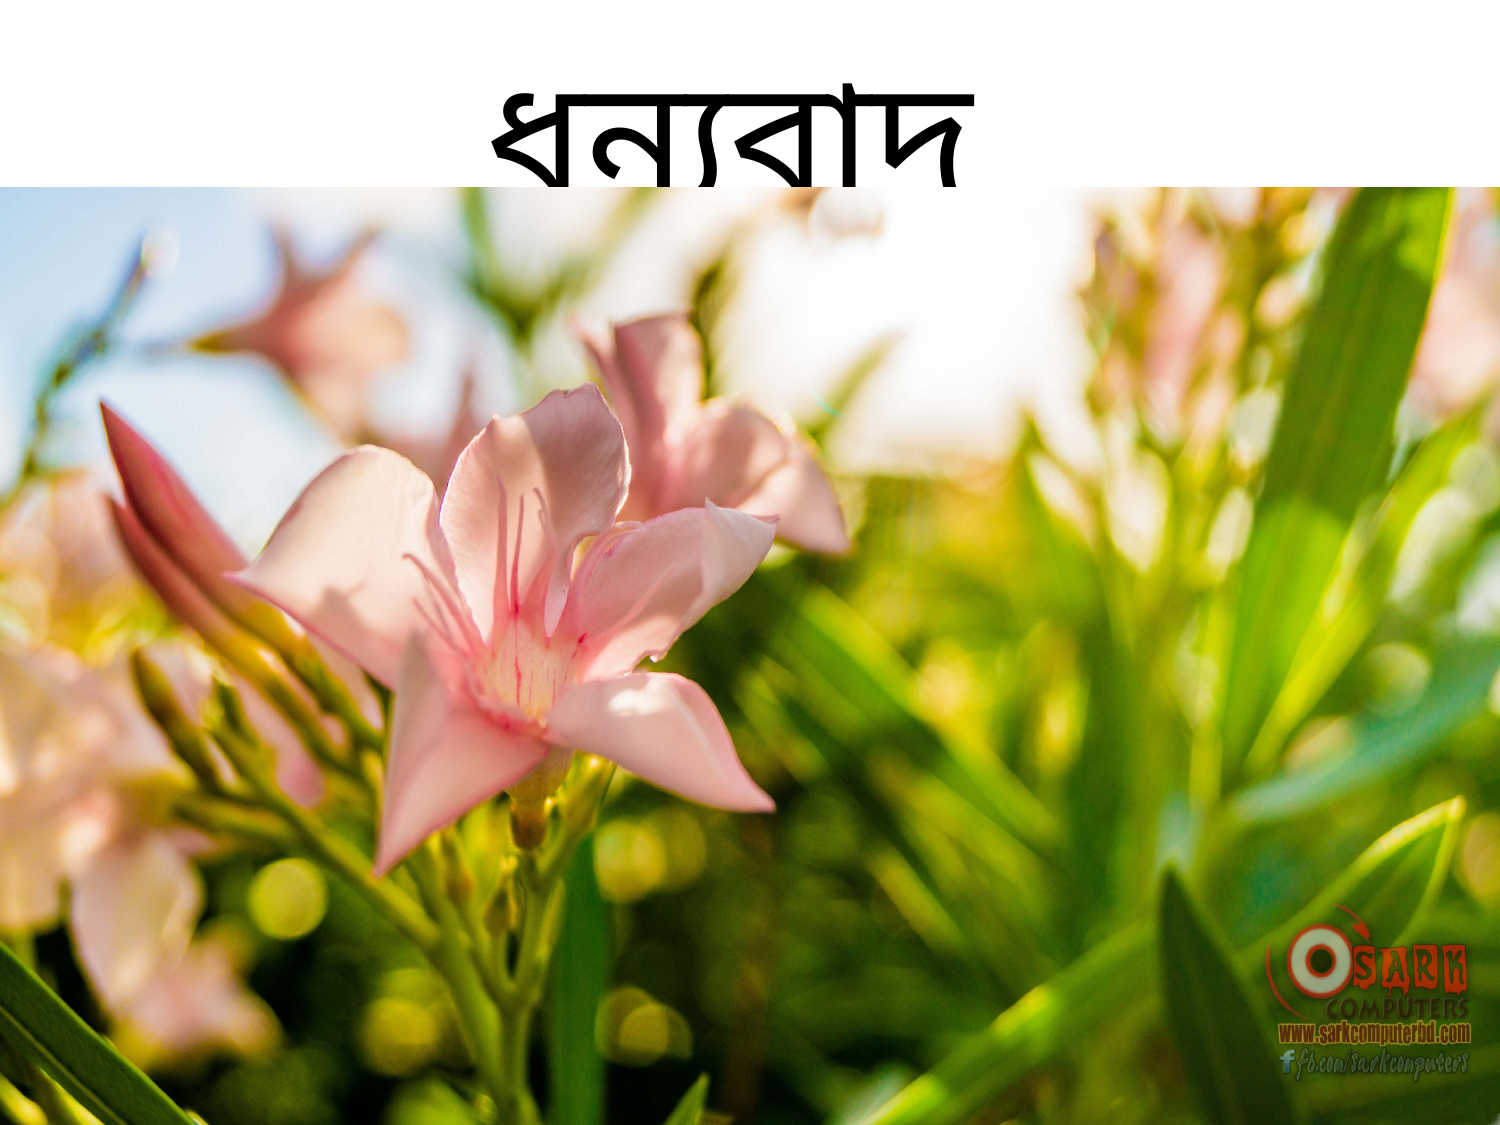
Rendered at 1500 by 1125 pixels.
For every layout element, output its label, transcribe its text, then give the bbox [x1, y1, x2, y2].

picture [0, 187, 1500, 1125]
text_box ধন্যবাদ [24, 24, 1463, 185]
